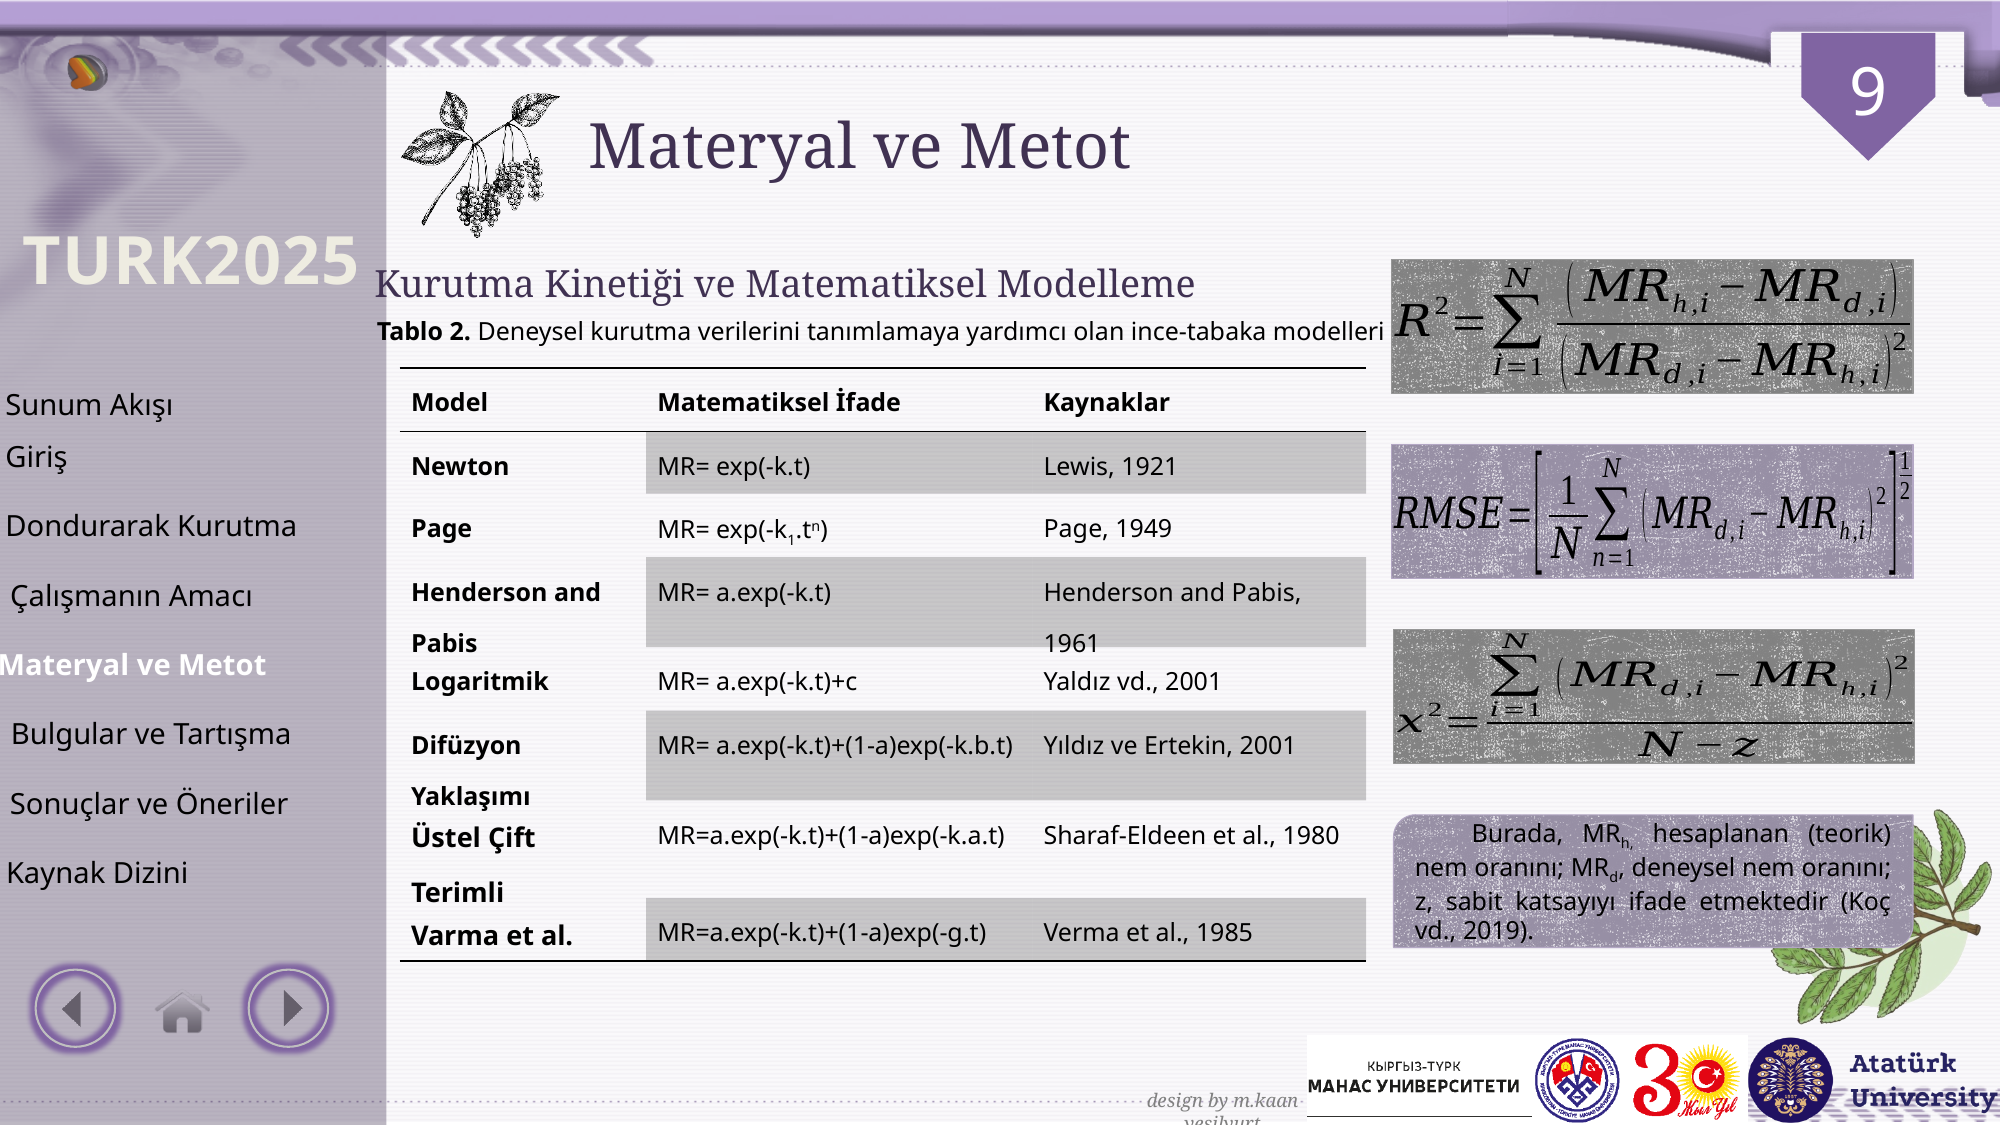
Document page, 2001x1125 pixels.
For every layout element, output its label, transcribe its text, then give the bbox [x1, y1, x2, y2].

table_cell Lewis, 1921 [1032, 432, 1366, 494]
table_cell Logaritmik [400, 647, 646, 711]
picture [1307, 764, 2001, 1125]
table_cell MR=a.exp(-k.t)+(1-a)exp(-k.a.t) [646, 800, 1032, 898]
table_cell MR= a.exp(-k.t) [646, 557, 1032, 647]
table_cell Difüzyon Yaklaşımı [400, 711, 646, 800]
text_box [0, 36, 386, 1122]
table_cell Page, 1949 [1032, 494, 1366, 557]
table_header Kaynaklar [1032, 369, 1366, 431]
table_cell MR=a.exp(-k.t)+(1-a)exp(-g.t) [646, 898, 1032, 960]
table_header Matematiksel İfade [646, 369, 1032, 431]
table_cell Sharaf-Eldeen et al., 1980 [1032, 800, 1366, 898]
table_cell Newton [400, 432, 646, 494]
table_header Model [400, 369, 646, 431]
table_cell MR= exp(-k1.tn) [646, 494, 1032, 557]
table_cell Henderson and Pabis, 1961 [1032, 557, 1366, 647]
table_cell MR= a.exp(-k.t)+(1-a)exp(-k.b.t) [646, 711, 1032, 800]
text_box Burada, MRh, hesaplanan (teorik) nem oranını; MRd, deneysel nem oranını; z, sabit katsayıyı ifade etmektedir (Koç vd., 2019). [1392, 814, 1745, 949]
table_cell Üstel Çift Terimli [400, 800, 646, 898]
picture [388, 70, 575, 257]
table_cell Varma et al. [400, 898, 646, 960]
table_cell Page [400, 494, 646, 557]
text_box Tablo 2. Deneysel kurutma verilerini tanımlamaya yardımcı olan ince-tabaka modelleri [388, 307, 1391, 353]
table_cell Verma et al., 1985 [1032, 898, 1366, 960]
table_cell MR= a.exp(-k.t)+c [646, 647, 1032, 711]
table_cell Yıldız ve Ertekin, 2001 [1032, 711, 1366, 800]
title Materyal ve Metot [574, 50, 2000, 238]
table_cell MR= exp(-k.t) [646, 432, 1032, 494]
table_cell Yaldız vd., 2001 [1032, 647, 1366, 711]
table_cell Henderson and Pabis [400, 557, 646, 647]
text_box Kurutma Kinetiği ve Matematiksel Modelleme [388, 252, 1212, 313]
